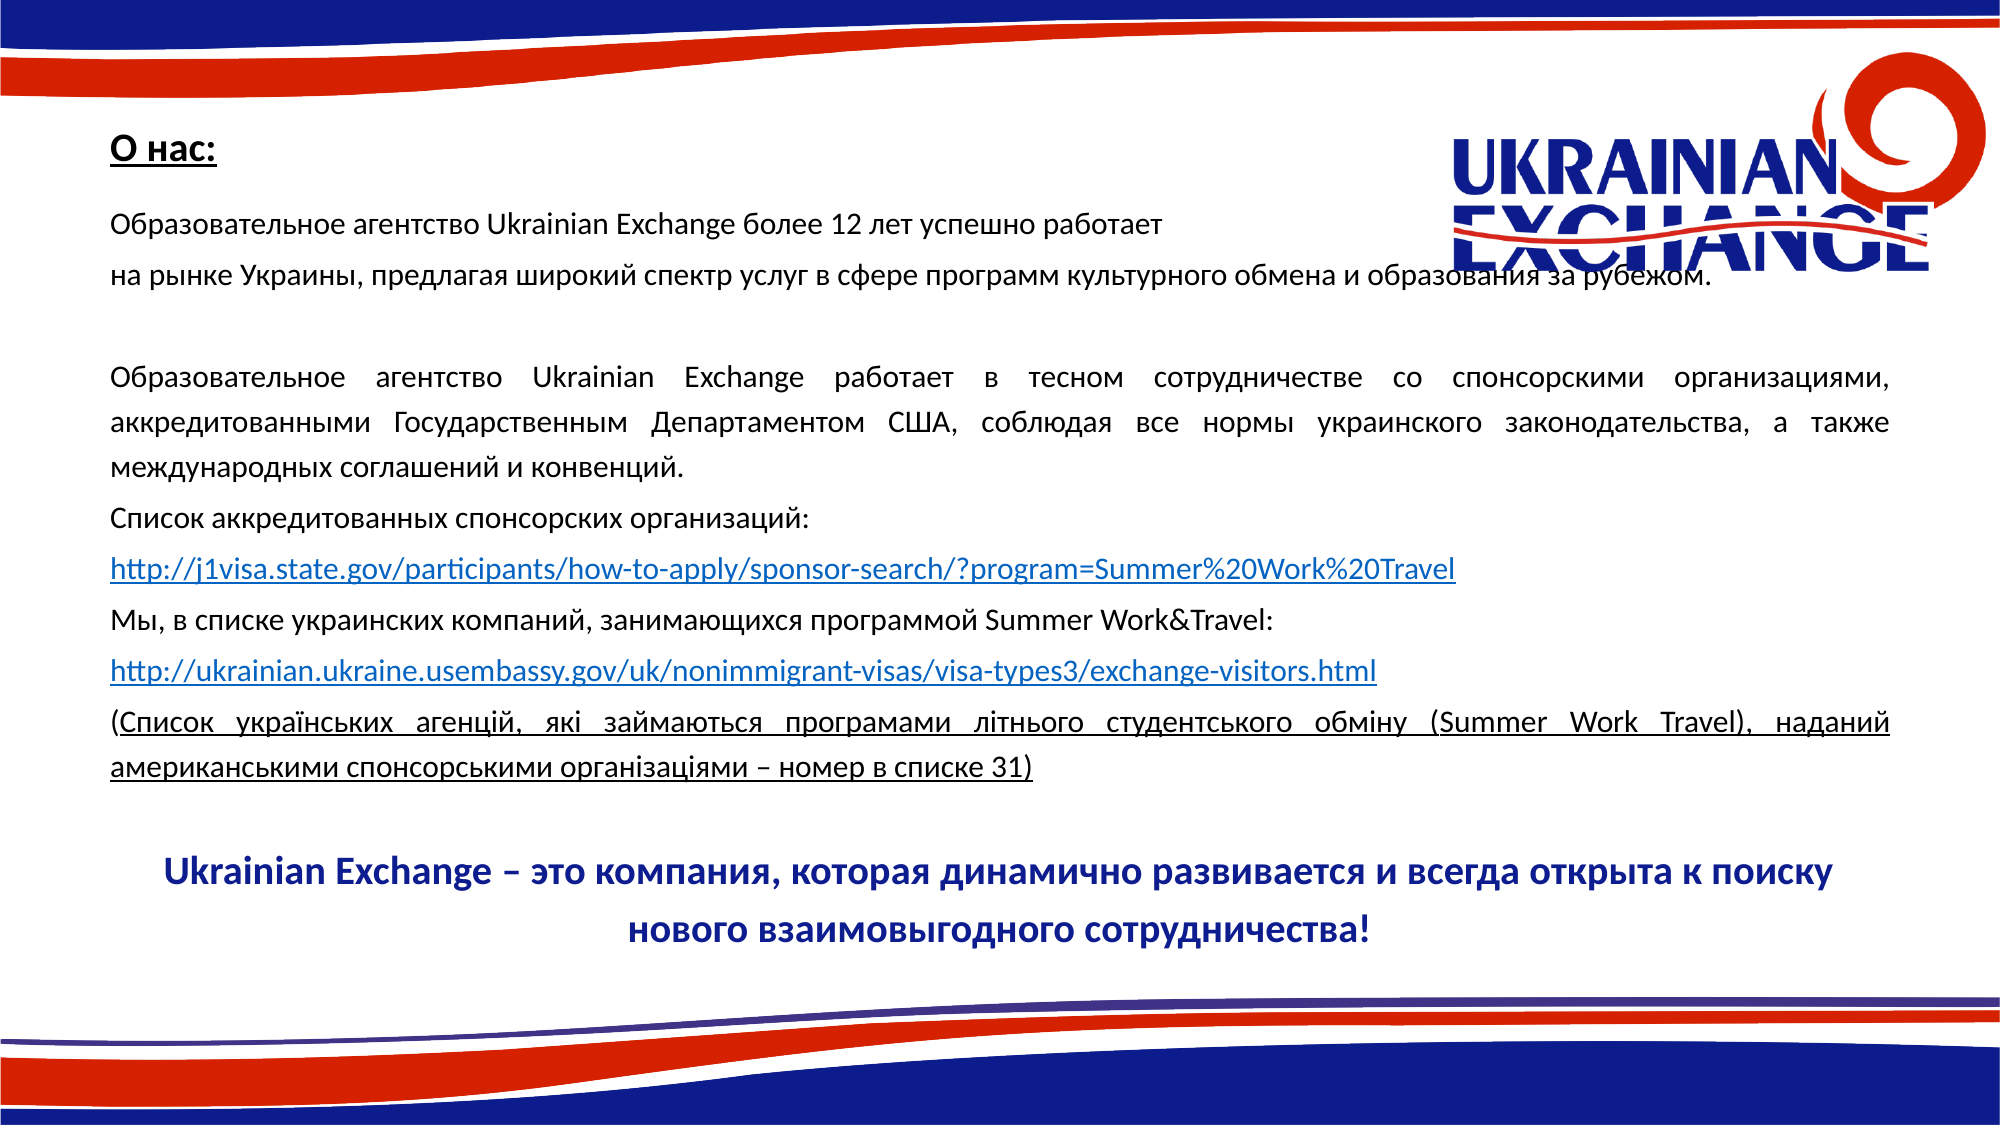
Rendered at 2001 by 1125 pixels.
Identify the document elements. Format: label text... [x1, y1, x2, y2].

picture [0, 0, 2000, 272]
picture [0, 996, 2000, 1125]
subtitle О нас: Образовательное агентство Ukrainian Exchange более 12 лет успешно работает на рынке Украины, предлагая широкий спектр услуг в сфере программ культурного обмена и образования за рубежом. Образовательное агентство Ukrainian Exchange работает в тесном сотрудничестве со спонсорскими организациями, аккредитованными Государственным Департаментом США, соблюдая все нормы украинского законодательства, а также международных соглашений и конвенций. Список аккредитованных спонсорских организаций: http://j1visa.state.gov/participants/how-to-apply/sponsor-search/?program=Summer%20Work%20Travel Мы, в списке украинских компаний, занимающихся программой Summer Work&Travel: http://ukrainian.ukraine.usembassy.gov/uk/nonimmigrant-visas/visa-types3/exchange-visitors.html (Cписок українських агенцій, які займаються програмами літнього студентського обміну (Summer Work Travel), наданий американськими спонсорськими організаціями – номер в списке 31) Ukrainian Exchange – это компания, которая динамично развивается и всегда открыта к поиску нового взаимовыгодного сотрудничества! [95, 98, 1906, 996]
